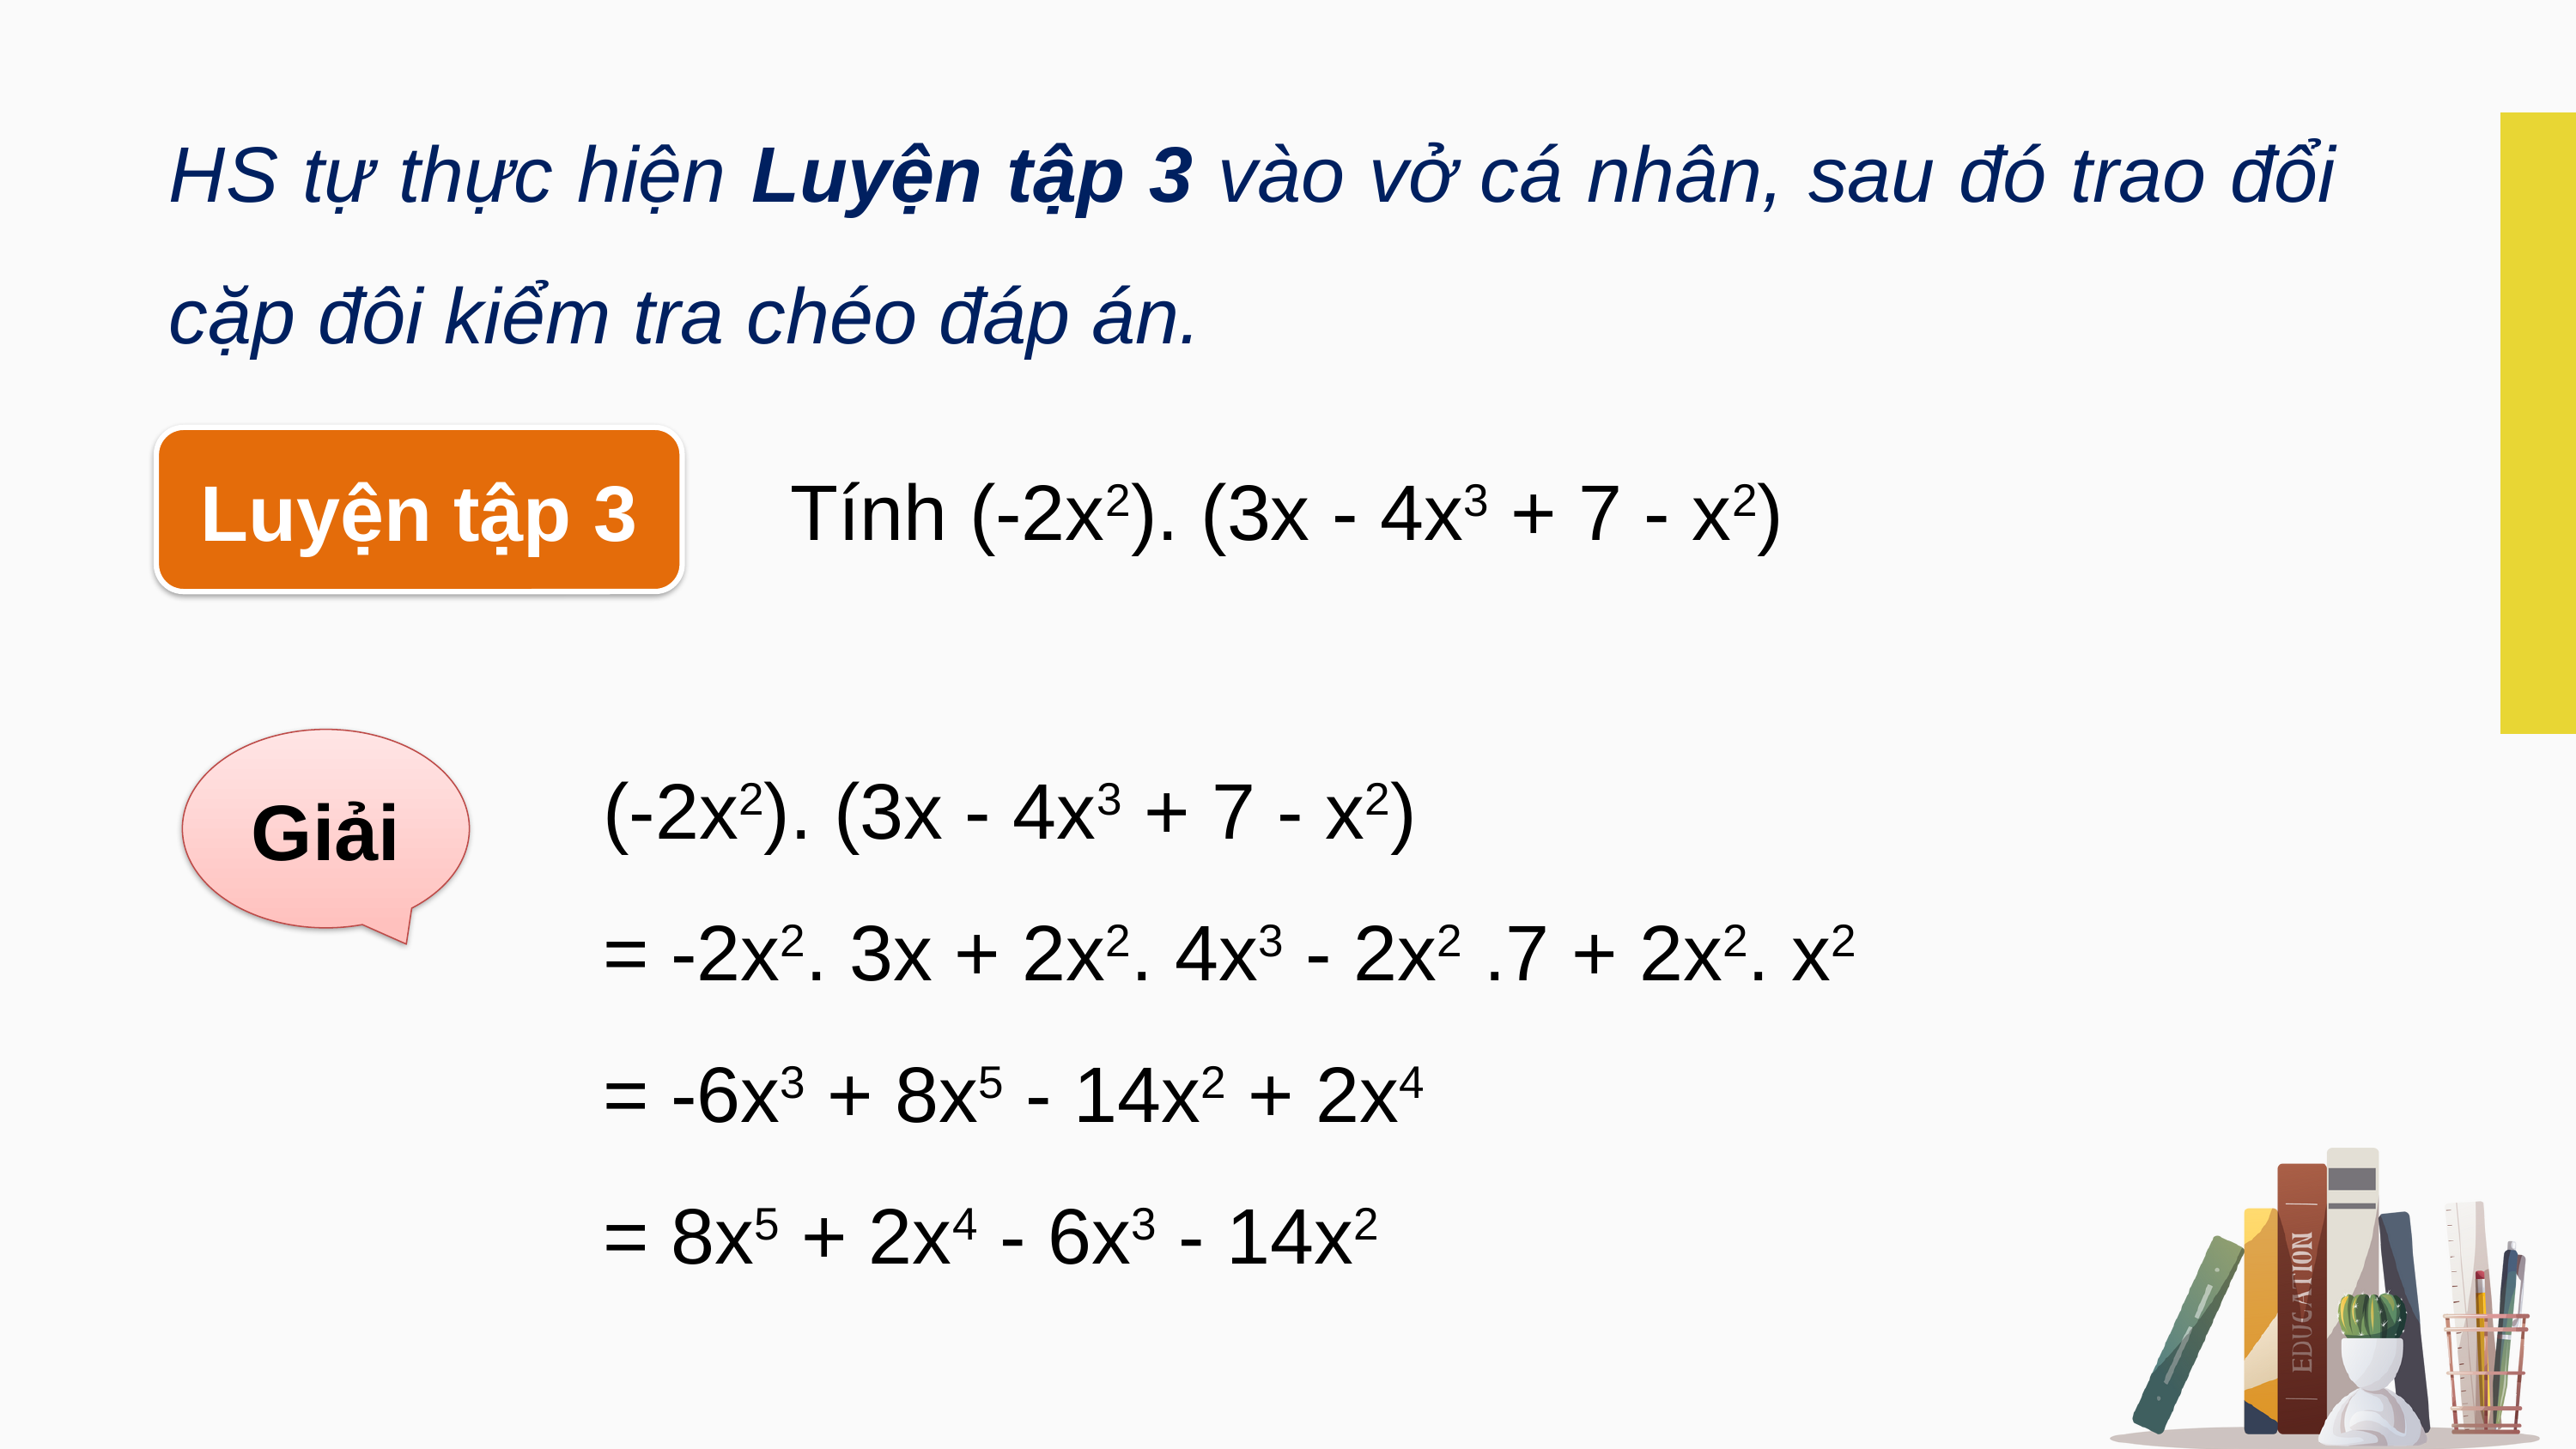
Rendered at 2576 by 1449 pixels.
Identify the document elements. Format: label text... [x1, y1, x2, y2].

text_box HS tự thực hiện Luyện tập 3 vào vở cá nhân, sau đó trao đổi cặp đôi kiểm tra chéo đáp án. [156, 70, 2350, 366]
text_box (-2x2). (3x - 4x3 + 7 - x2) = -2x2. 3x + 2x2. 4x3 - 2x2 .7 + 2x2. x2 = -6x3 + 8x5 - 14x2 + 2x4 = 8x5 + 2x4 - 6x3 - 14x2 [590, 706, 2501, 1286]
text_box Luyện tập 3 [153, 424, 685, 595]
text_box Tính (-2x2). (3x - 4x3 + 7 - x2) [777, 455, 1819, 563]
picture [2109, 1147, 2540, 1449]
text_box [2227, 385, 2576, 463]
text_box Giải [181, 728, 471, 945]
